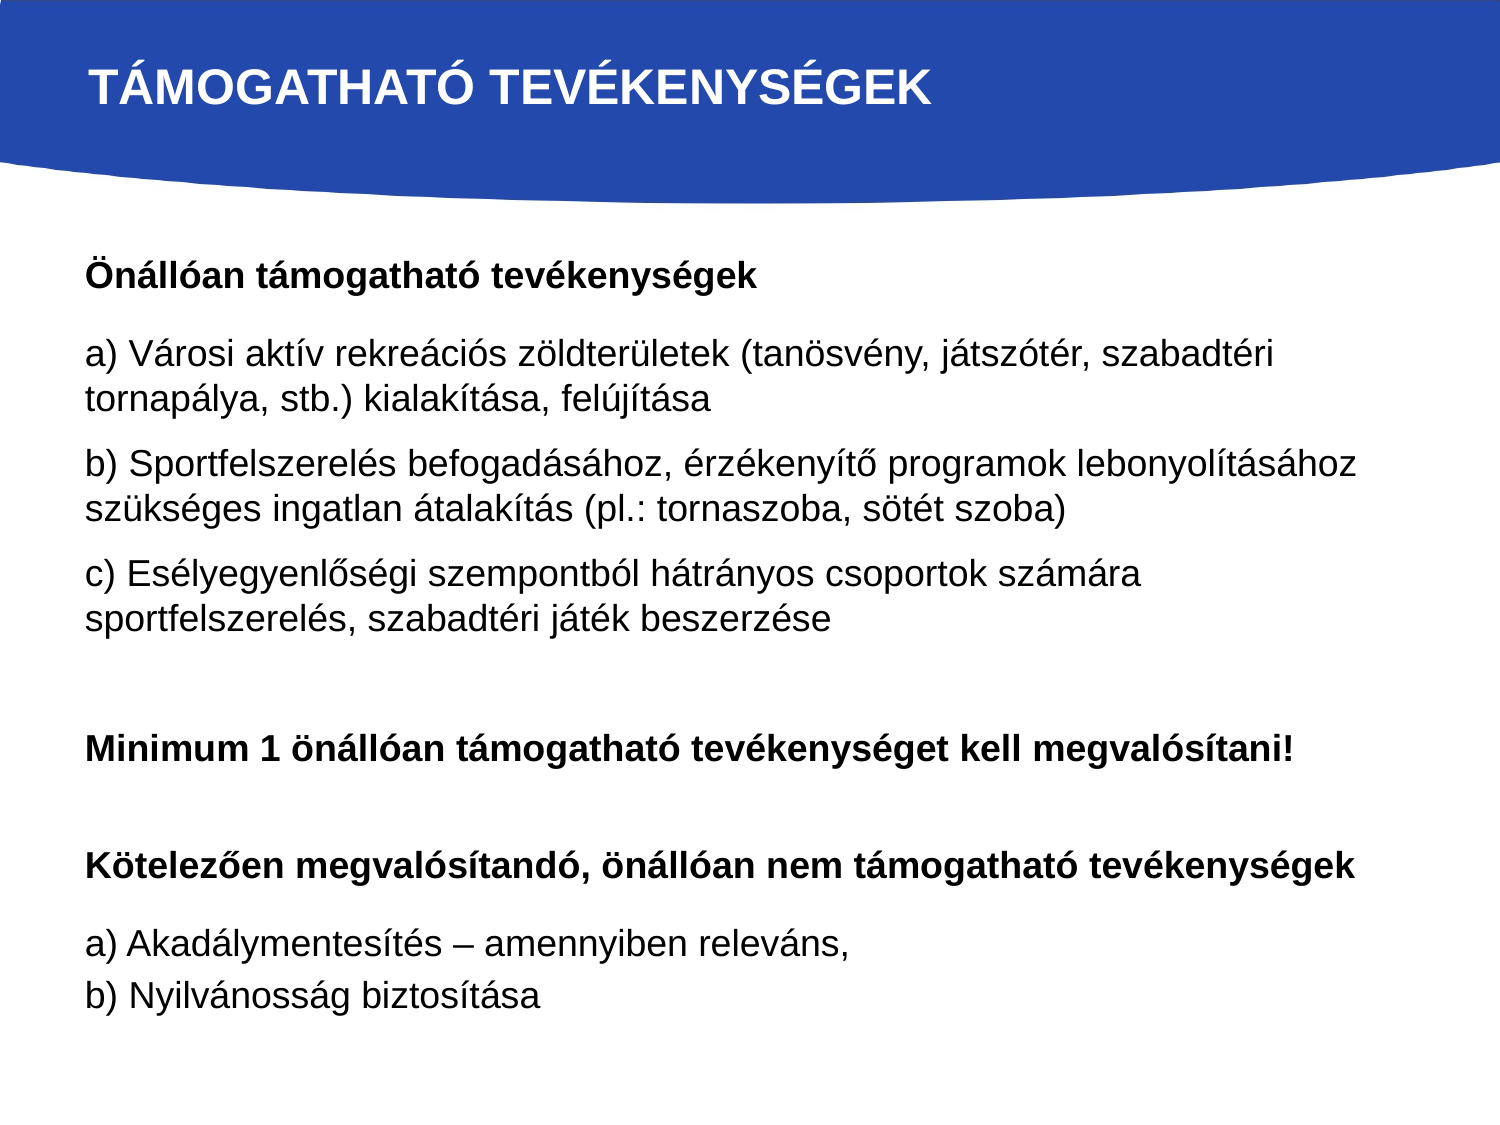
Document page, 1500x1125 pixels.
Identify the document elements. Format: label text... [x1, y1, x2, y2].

title Támogatható tevékenységek [73, 7, 1022, 161]
picture [0, 0, 1500, 1125]
list Önállóan támogatható tevékenységek a) Városi aktív rekreációs zöldterületek (tanösvény, játszótér, szabadtéri tornapálya, stb.) kialakítása, felújítása b) Sportfelszerelés befogadásához, érzékenyítő programok lebonyolításához szükséges ingatlan átalakítás (pl.: tornaszoba, sötét szoba) c) Esélyegyenlőségi szempontból hátrányos csoportok számára sportfelszerelés, szabadtéri játék beszerzése Minimum 1 önállóan támogatható tevékenységet kell megvalósítani! Kötelezően megvalósítandó, önállóan nem támogatható tevékenységek a) Akadálymentesítés – amennyiben releváns, b) Nyilvánosság biztosítása [70, 243, 1421, 1118]
